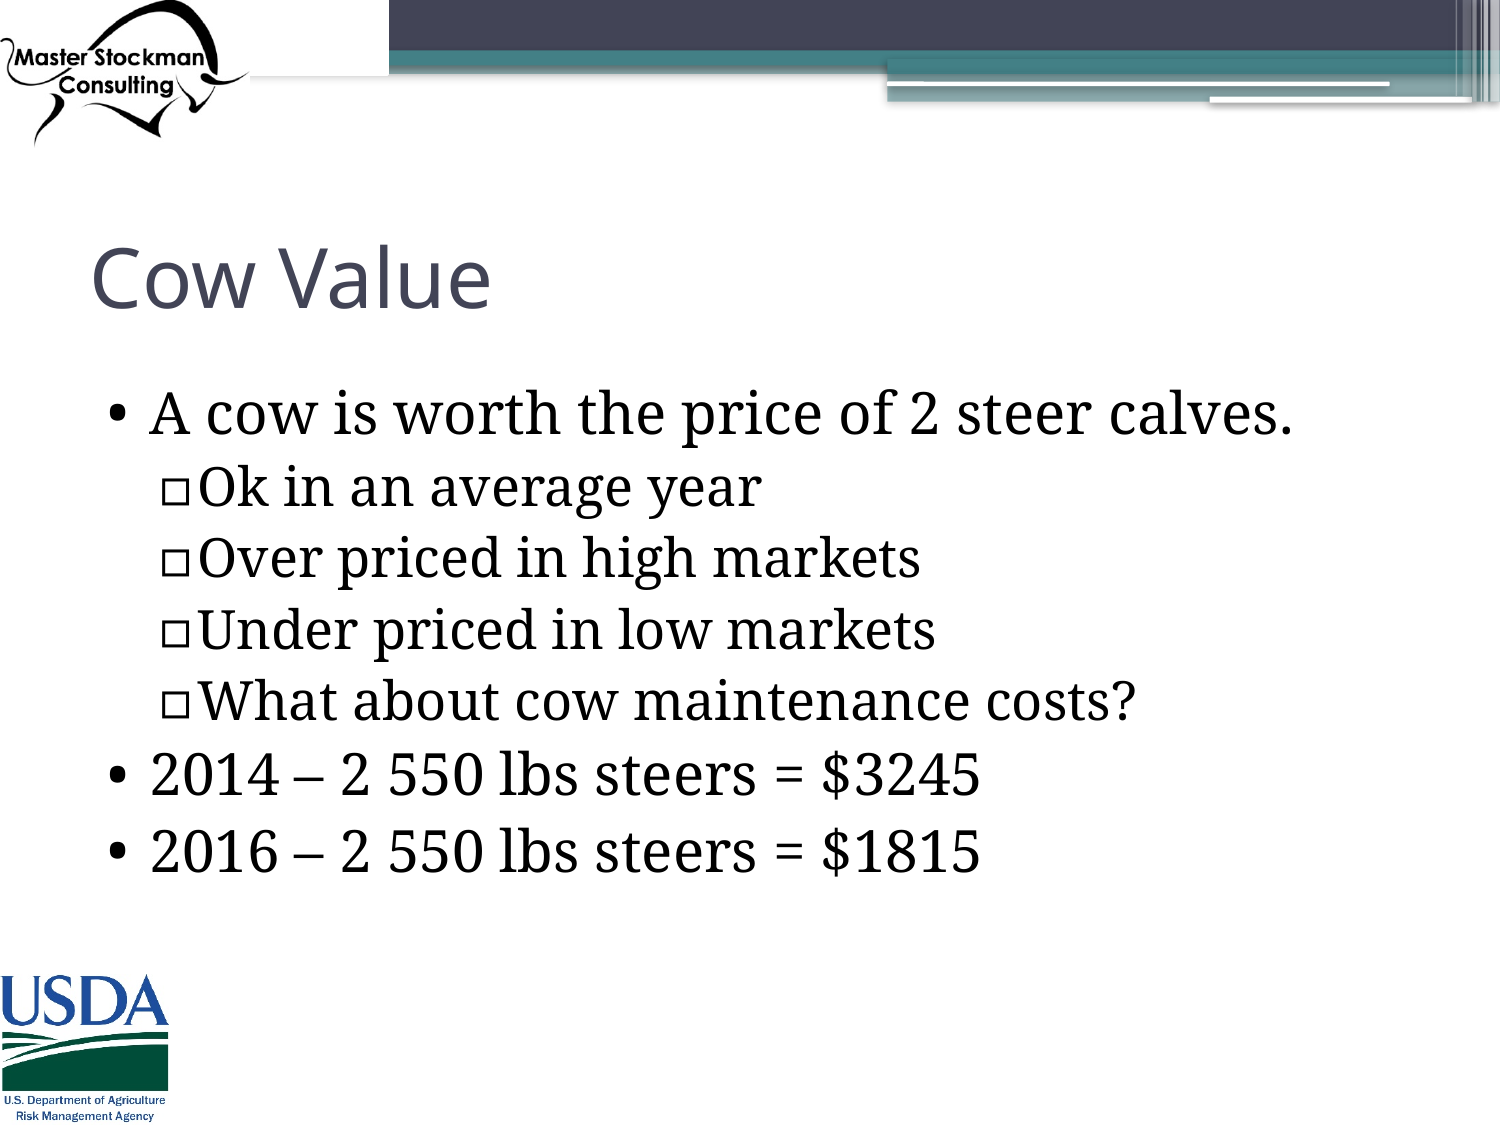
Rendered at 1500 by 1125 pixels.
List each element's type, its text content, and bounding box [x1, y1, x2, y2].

picture [0, 0, 250, 148]
title Cow Value [75, 187, 1425, 363]
list A cow is worth the price of 2 steer calves. Ok in an average year Over priced in high markets Under priced in low markets What about cow maintenance costs? 2014 – 2 550 lbs steers = $3245 2016 – 2 550 lbs steers = $1815 [75, 368, 1425, 1079]
picture [0, 974, 169, 1125]
